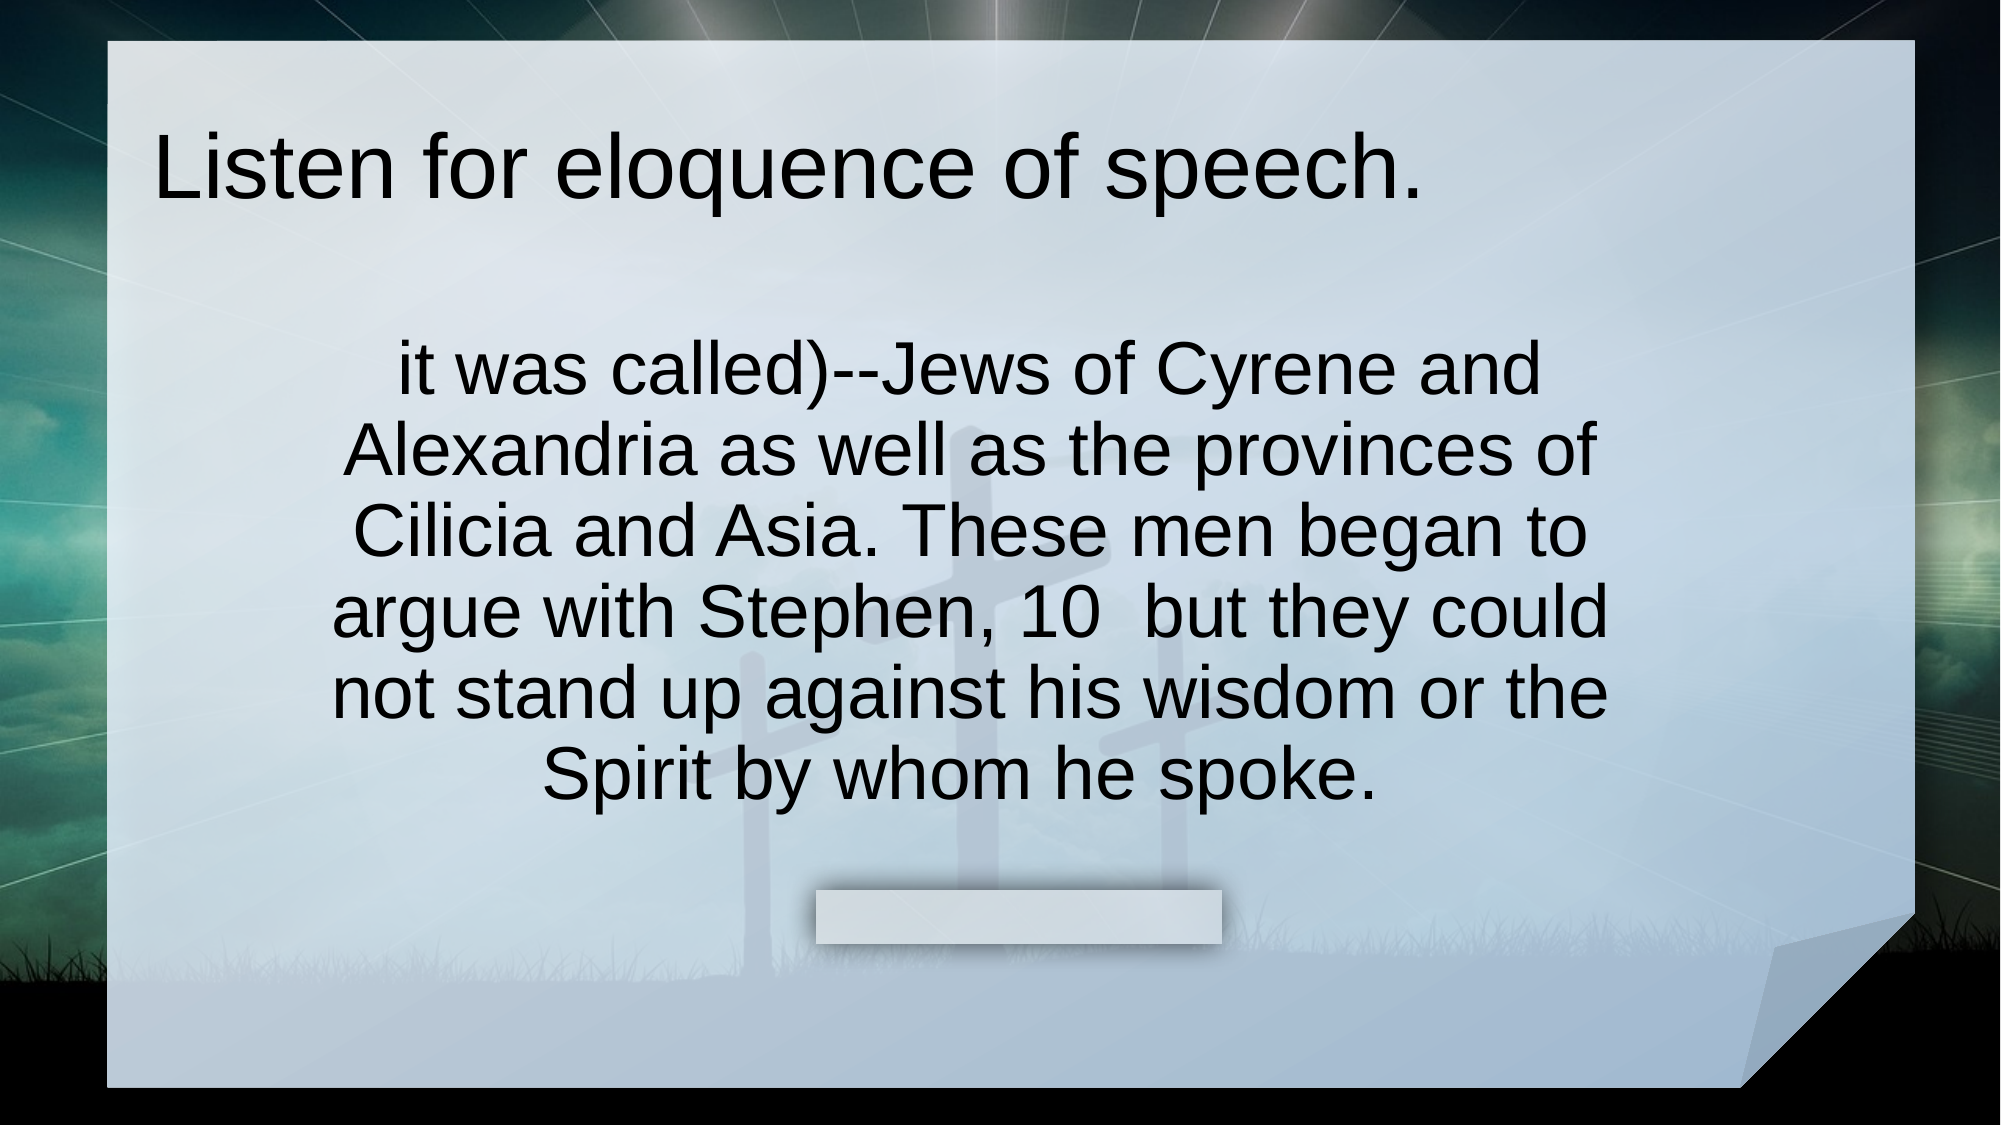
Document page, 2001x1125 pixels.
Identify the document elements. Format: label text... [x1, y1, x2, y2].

list it was called)--Jews of Cyrene and Alexandria as well as the provinces of Cilicia and Asia. These men began to argue with Stephen, 10 but they could not stand up against his wisdom or the Spirit by whom he spoke. [254, 322, 1688, 1037]
title Listen for eloquence of speech. [137, 59, 1863, 278]
picture [0, 0, 2001, 1125]
